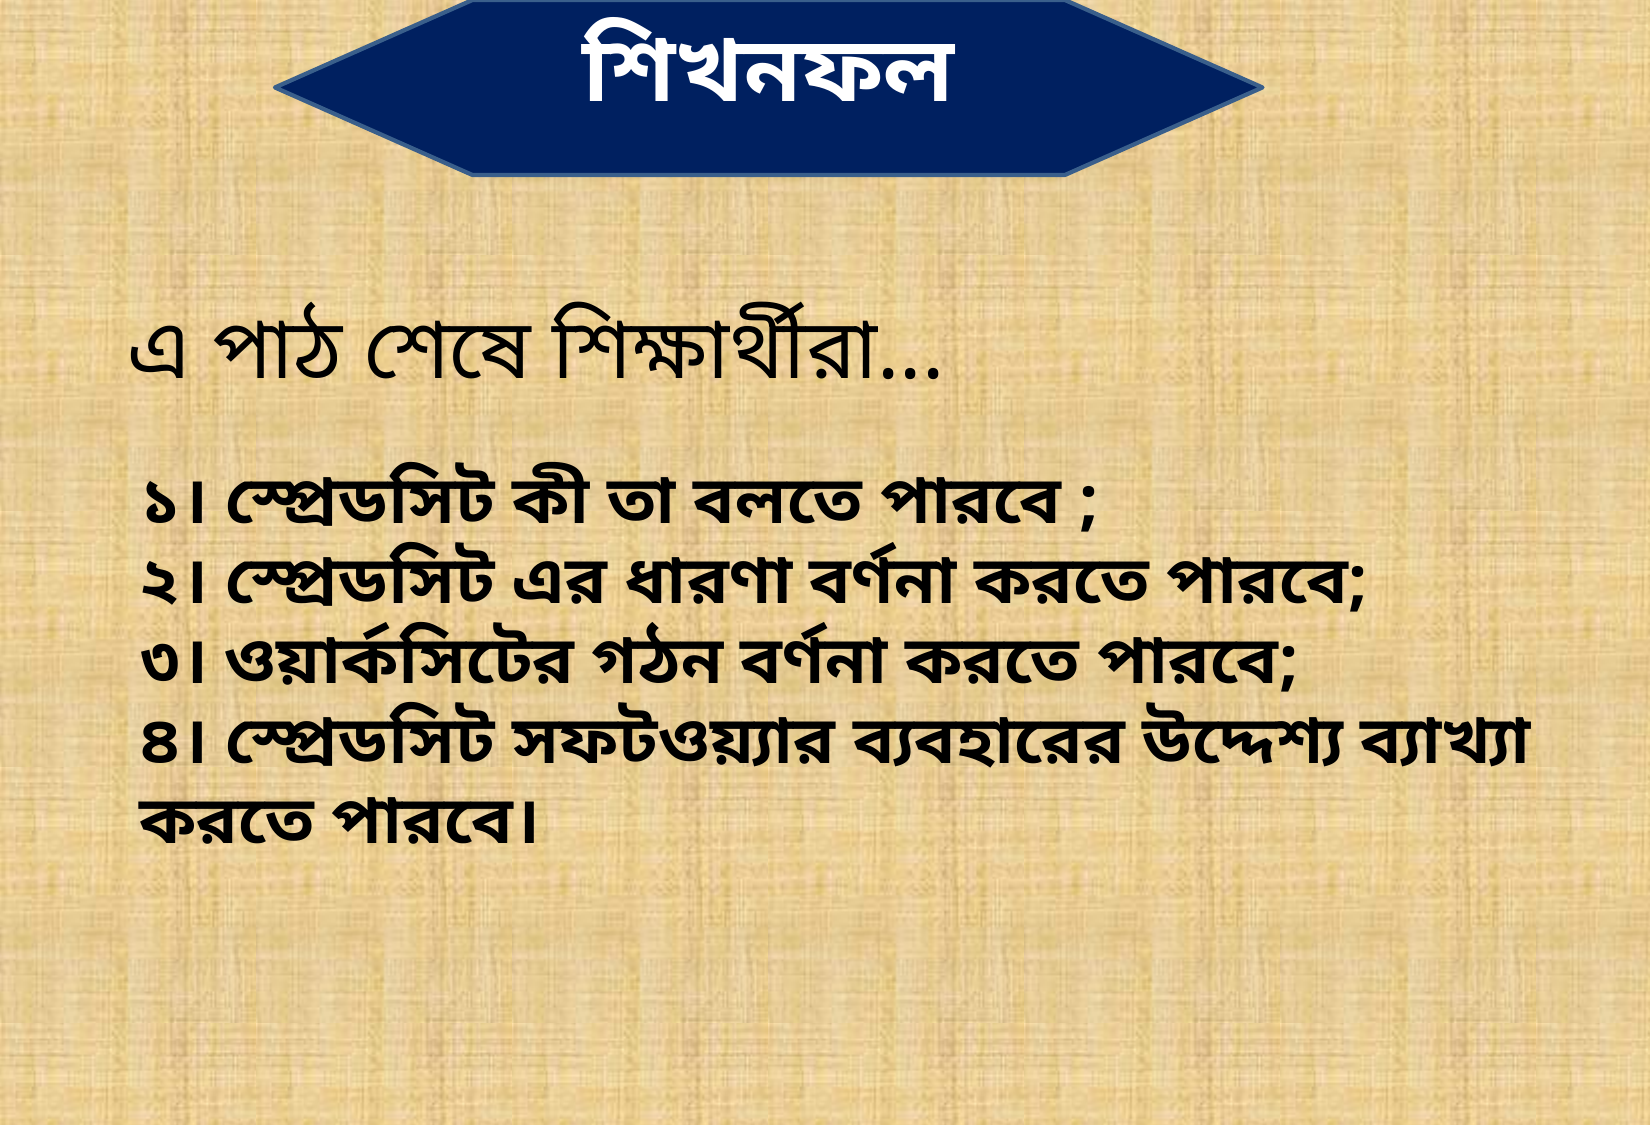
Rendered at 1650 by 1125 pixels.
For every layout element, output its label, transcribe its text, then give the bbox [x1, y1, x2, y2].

picture [0, 0, 1650, 1125]
text_box শিখনফল [272, 0, 1265, 178]
text_box এ পাঠ শেষে শিক্ষার্থীরা... [112, 287, 1525, 403]
text_box ১। স্প্রেডসিট কী তা বলতে পারবে ; ২। স্প্রেডসিট এর ধারণা বর্ণনা করতে পারবে; ৩। ওয়ার্কসিটের গঠন বর্ণনা করতে পারবে; ৪। স্প্রেডসিট সফটওয়্যার ব্যবহারের উদ্দেশ্য ব্যাখ্যা করতে পারবে। [125, 449, 1600, 865]
